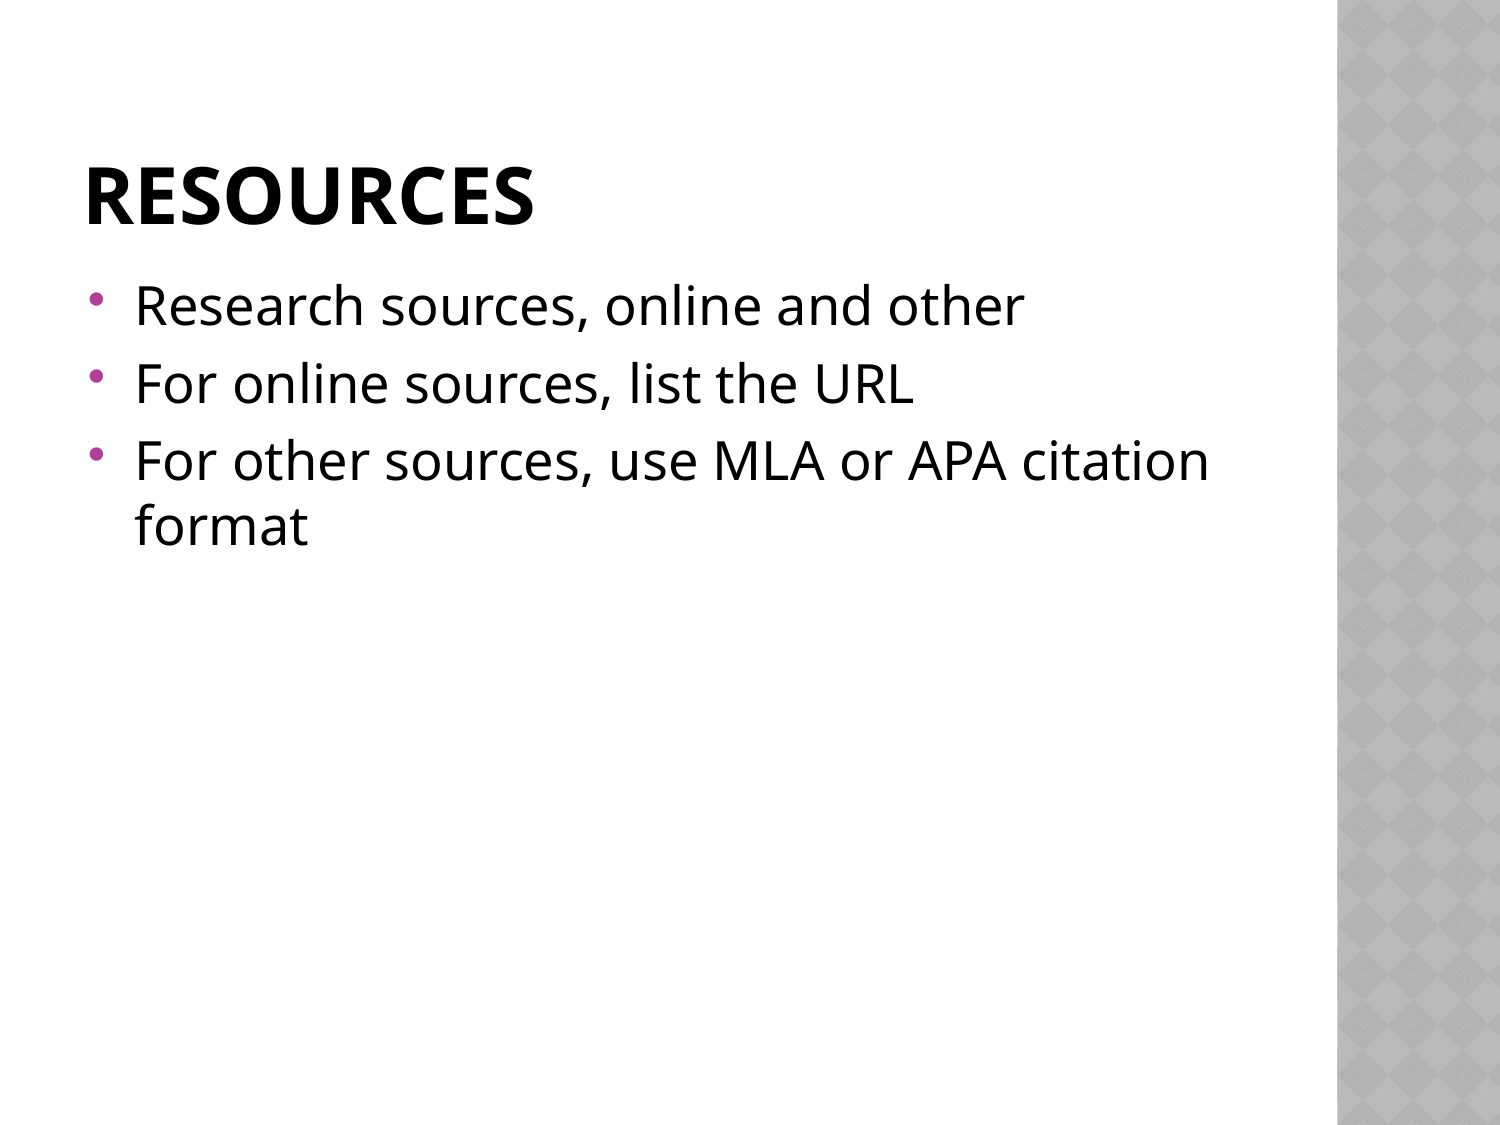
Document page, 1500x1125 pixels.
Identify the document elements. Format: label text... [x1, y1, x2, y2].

list Research sources, online and other For online sources, list the URL For other sources, use MLA or APA citation format [75, 264, 1263, 1059]
title Resources [75, 52, 1263, 240]
